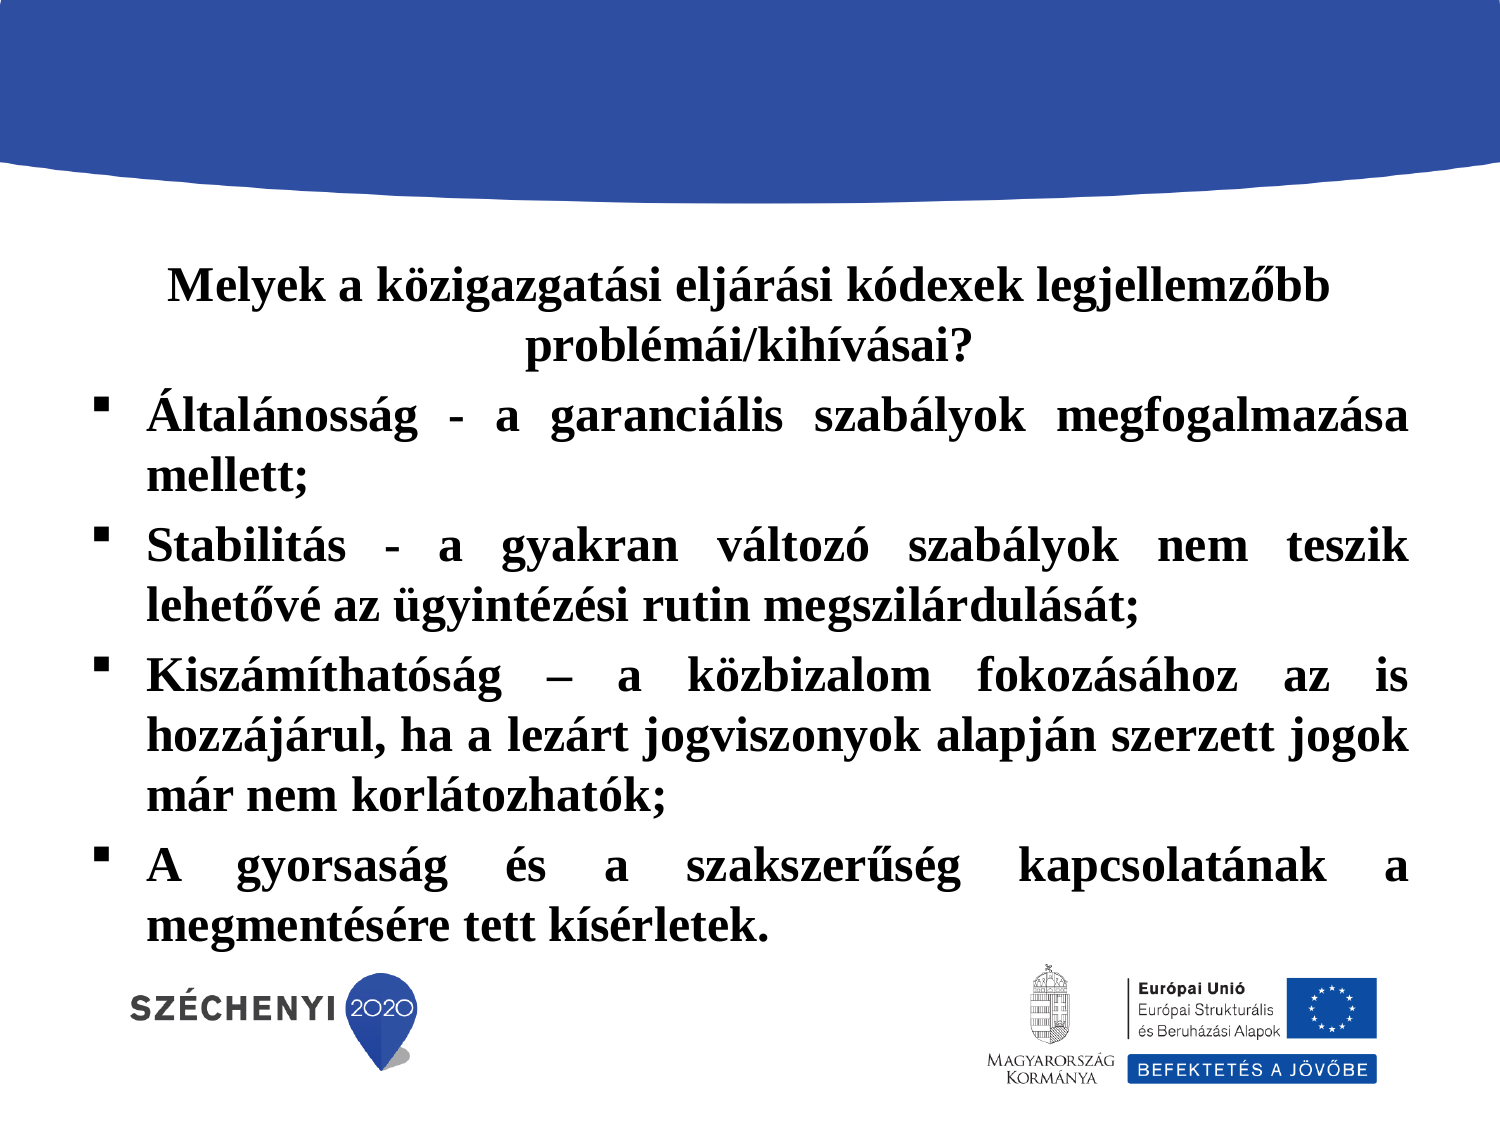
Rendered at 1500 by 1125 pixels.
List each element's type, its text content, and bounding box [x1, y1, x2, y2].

list Melyek a közigazgatási eljárási kódexek legjellemzőbb problémái/kihívásai? Általánosság - a garanciális szabályok megfogalmazása mellett; Stabilitás - a gyakran változó szabályok nem teszik lehetővé az ügyintézési rutin megszilárdulását; Kiszámíthatóság – a közbizalom fokozásához az is hozzájárul, ha a lezárt jogviszonyok alapján szerzett jogok már nem korlátozhatók; A gyorsaság és a szakszerűség kapcsolatának a megmentésére tett kísérletek. [75, 243, 1425, 1005]
picture [0, 0, 1500, 1125]
